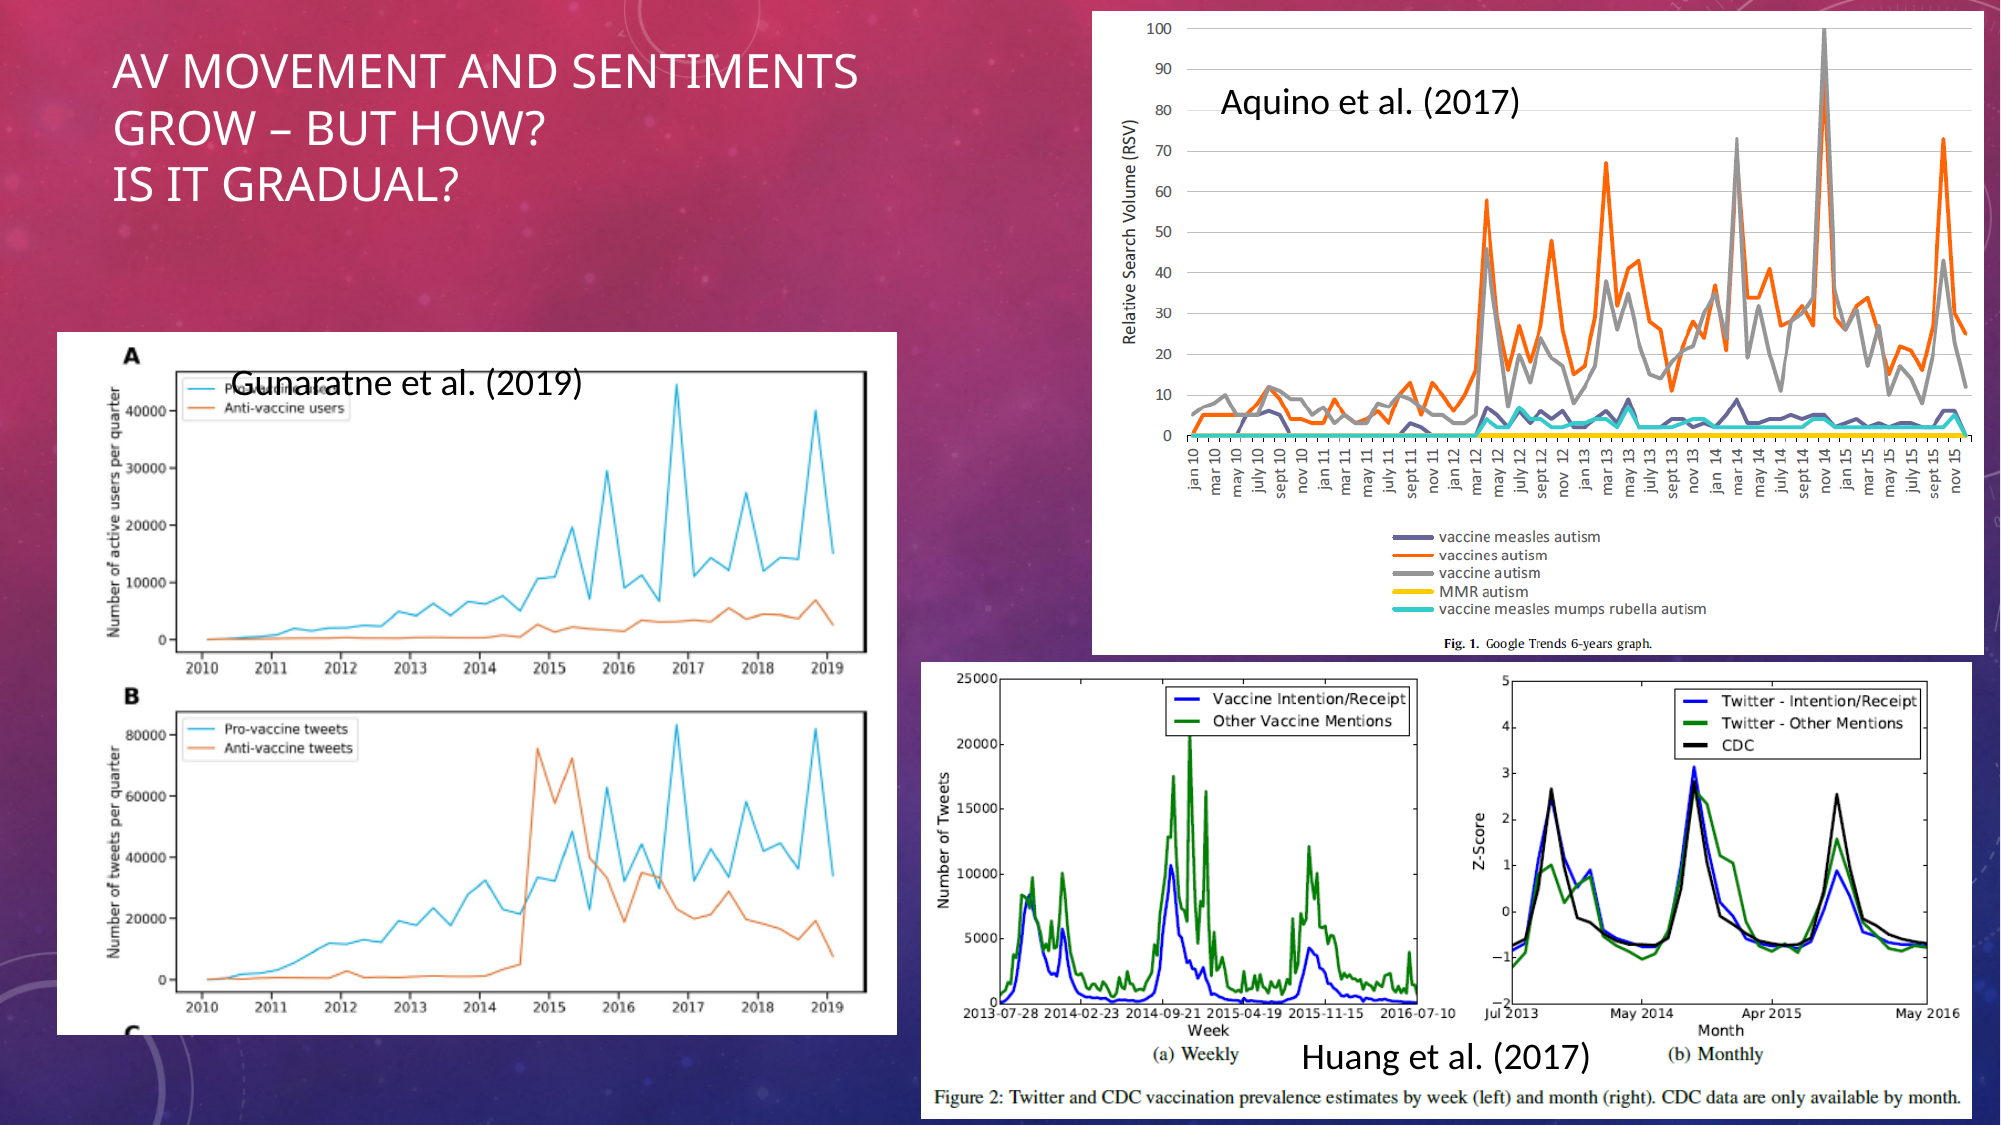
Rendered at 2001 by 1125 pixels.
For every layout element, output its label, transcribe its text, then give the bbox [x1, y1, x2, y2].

title AV movement and sentiments grow – but how? Is it gradual? [97, 32, 1059, 220]
picture [0, 0, 2001, 1125]
